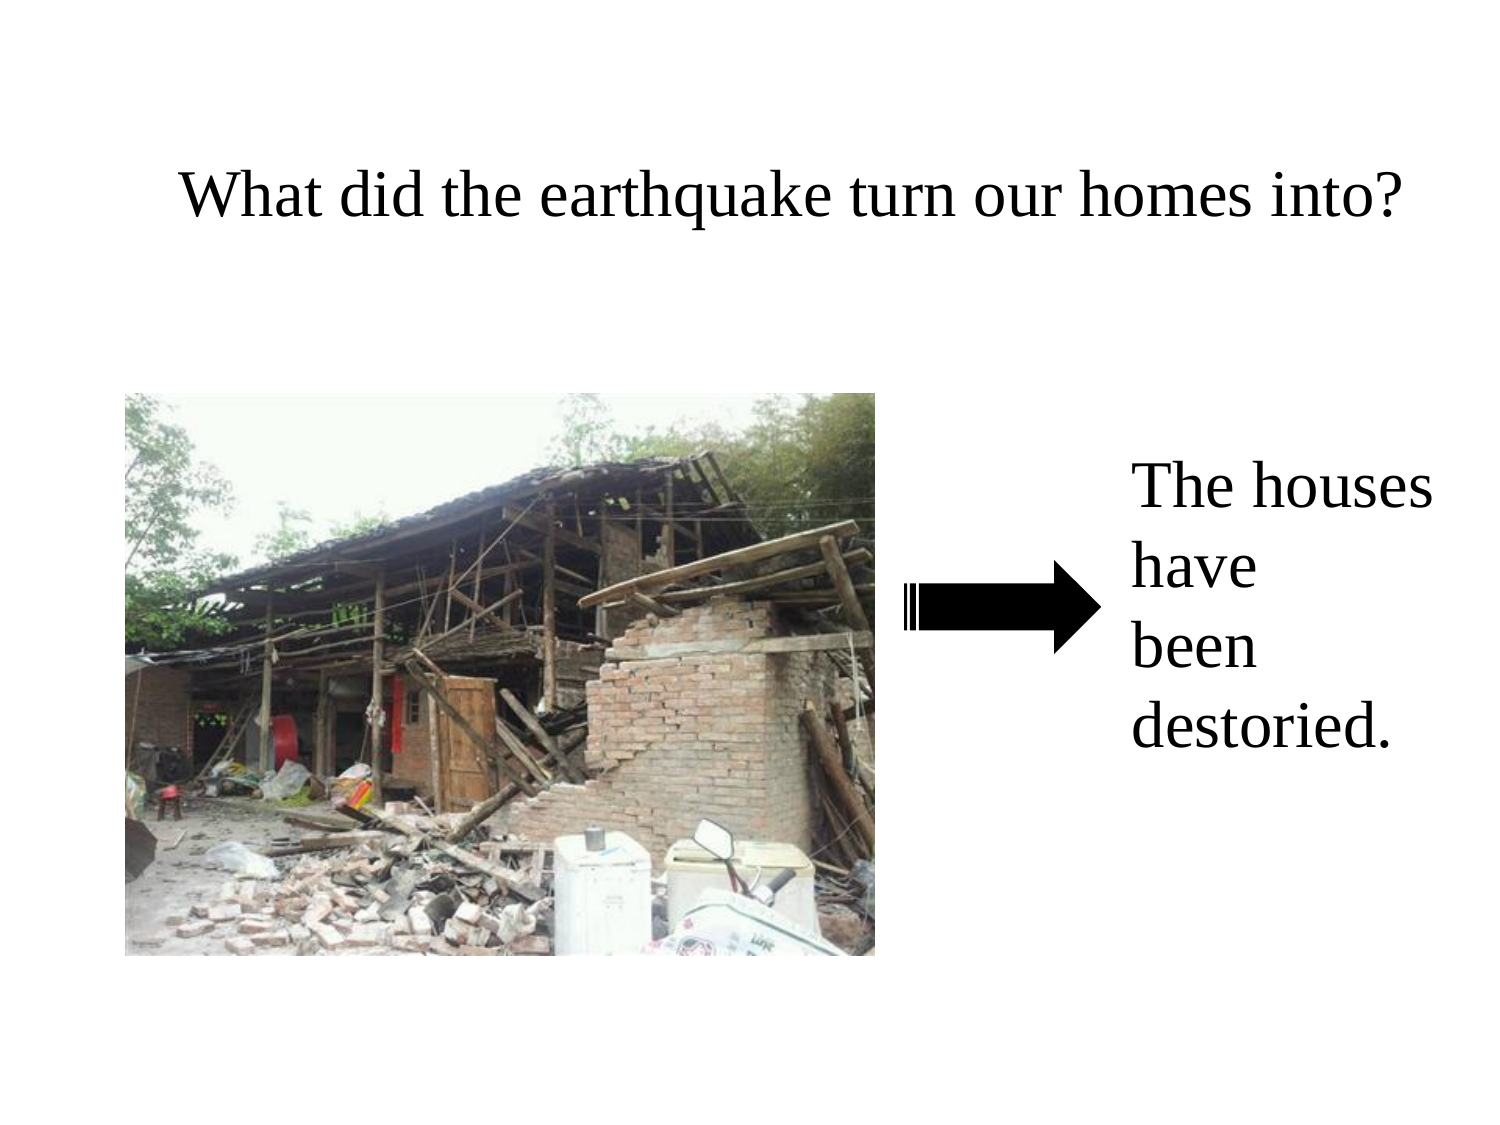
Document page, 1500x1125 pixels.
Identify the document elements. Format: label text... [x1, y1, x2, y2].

picture [124, 393, 875, 956]
text_box [918, 559, 1102, 655]
text_box What did the earthquake turn our homes into? [163, 102, 1429, 238]
text_box The houses have been destoried. [1117, 433, 1470, 768]
text_box [904, 583, 908, 631]
text_box [909, 583, 916, 631]
